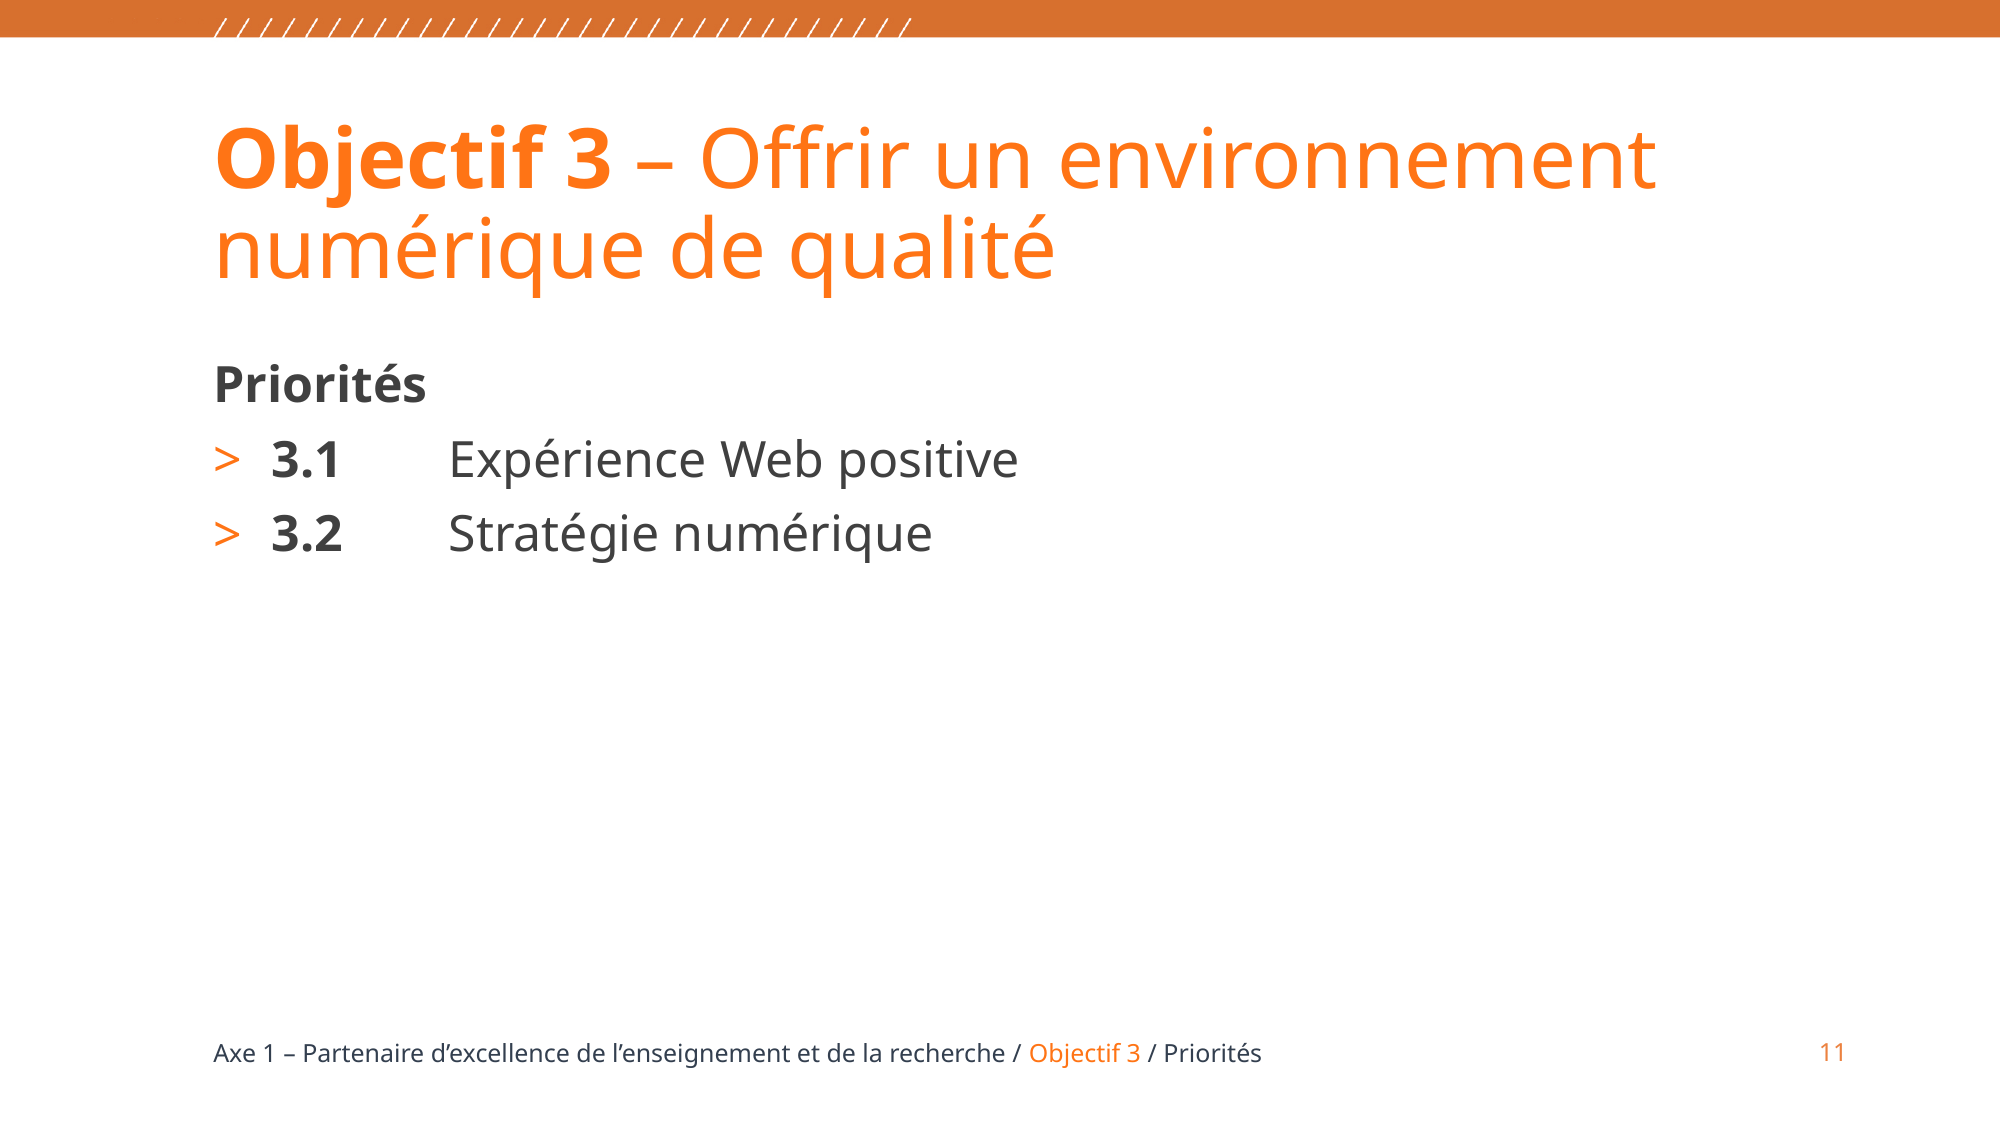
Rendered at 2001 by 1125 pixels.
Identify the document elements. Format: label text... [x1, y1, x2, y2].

text_box Axe 1 – Partenaire d’excellence de l’enseignement et de la recherche / Objectif 3 / Priorités [198, 1030, 1769, 1076]
picture [0, 0, 2000, 72]
title Objectif 3 – Offrir un environnement numérique de qualité [198, 109, 1924, 323]
slide_number 11 [1412, 1023, 1863, 1084]
list Priorités 3.1 Expérience Web positive 3.2 Stratégie numérique [198, 351, 1924, 1014]
